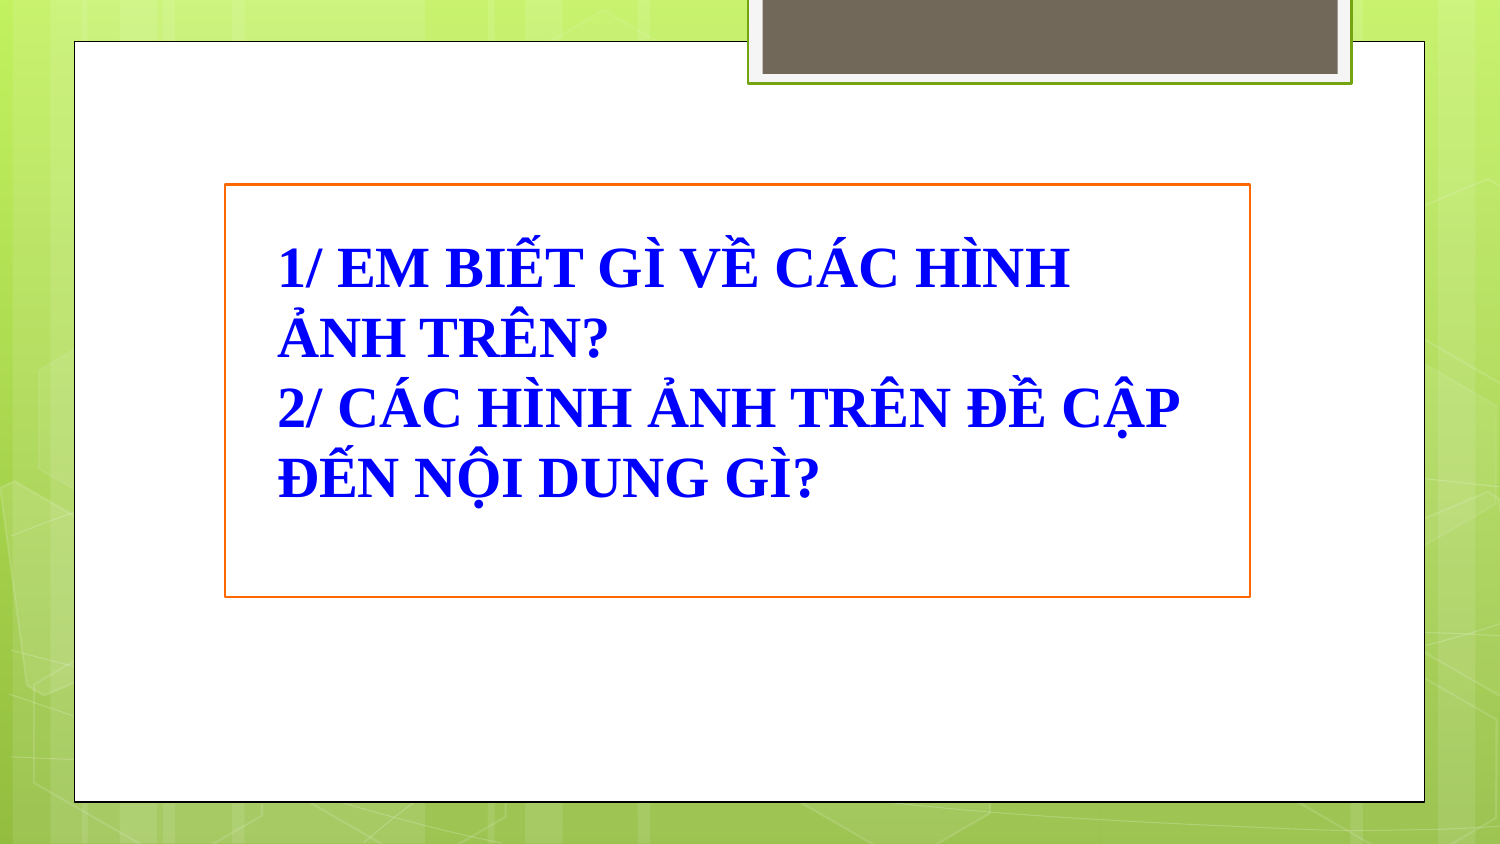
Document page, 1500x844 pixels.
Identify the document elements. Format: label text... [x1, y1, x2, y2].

text_box 1/ EM BIẾT GÌ VỀ CÁC HÌNH ẢNH TRÊN? 2/ CÁC HÌNH ẢNH TRÊN ĐỀ CẬP ĐẾN NỘI DUNG GÌ? [262, 221, 1213, 517]
text_box [224, 183, 1251, 598]
